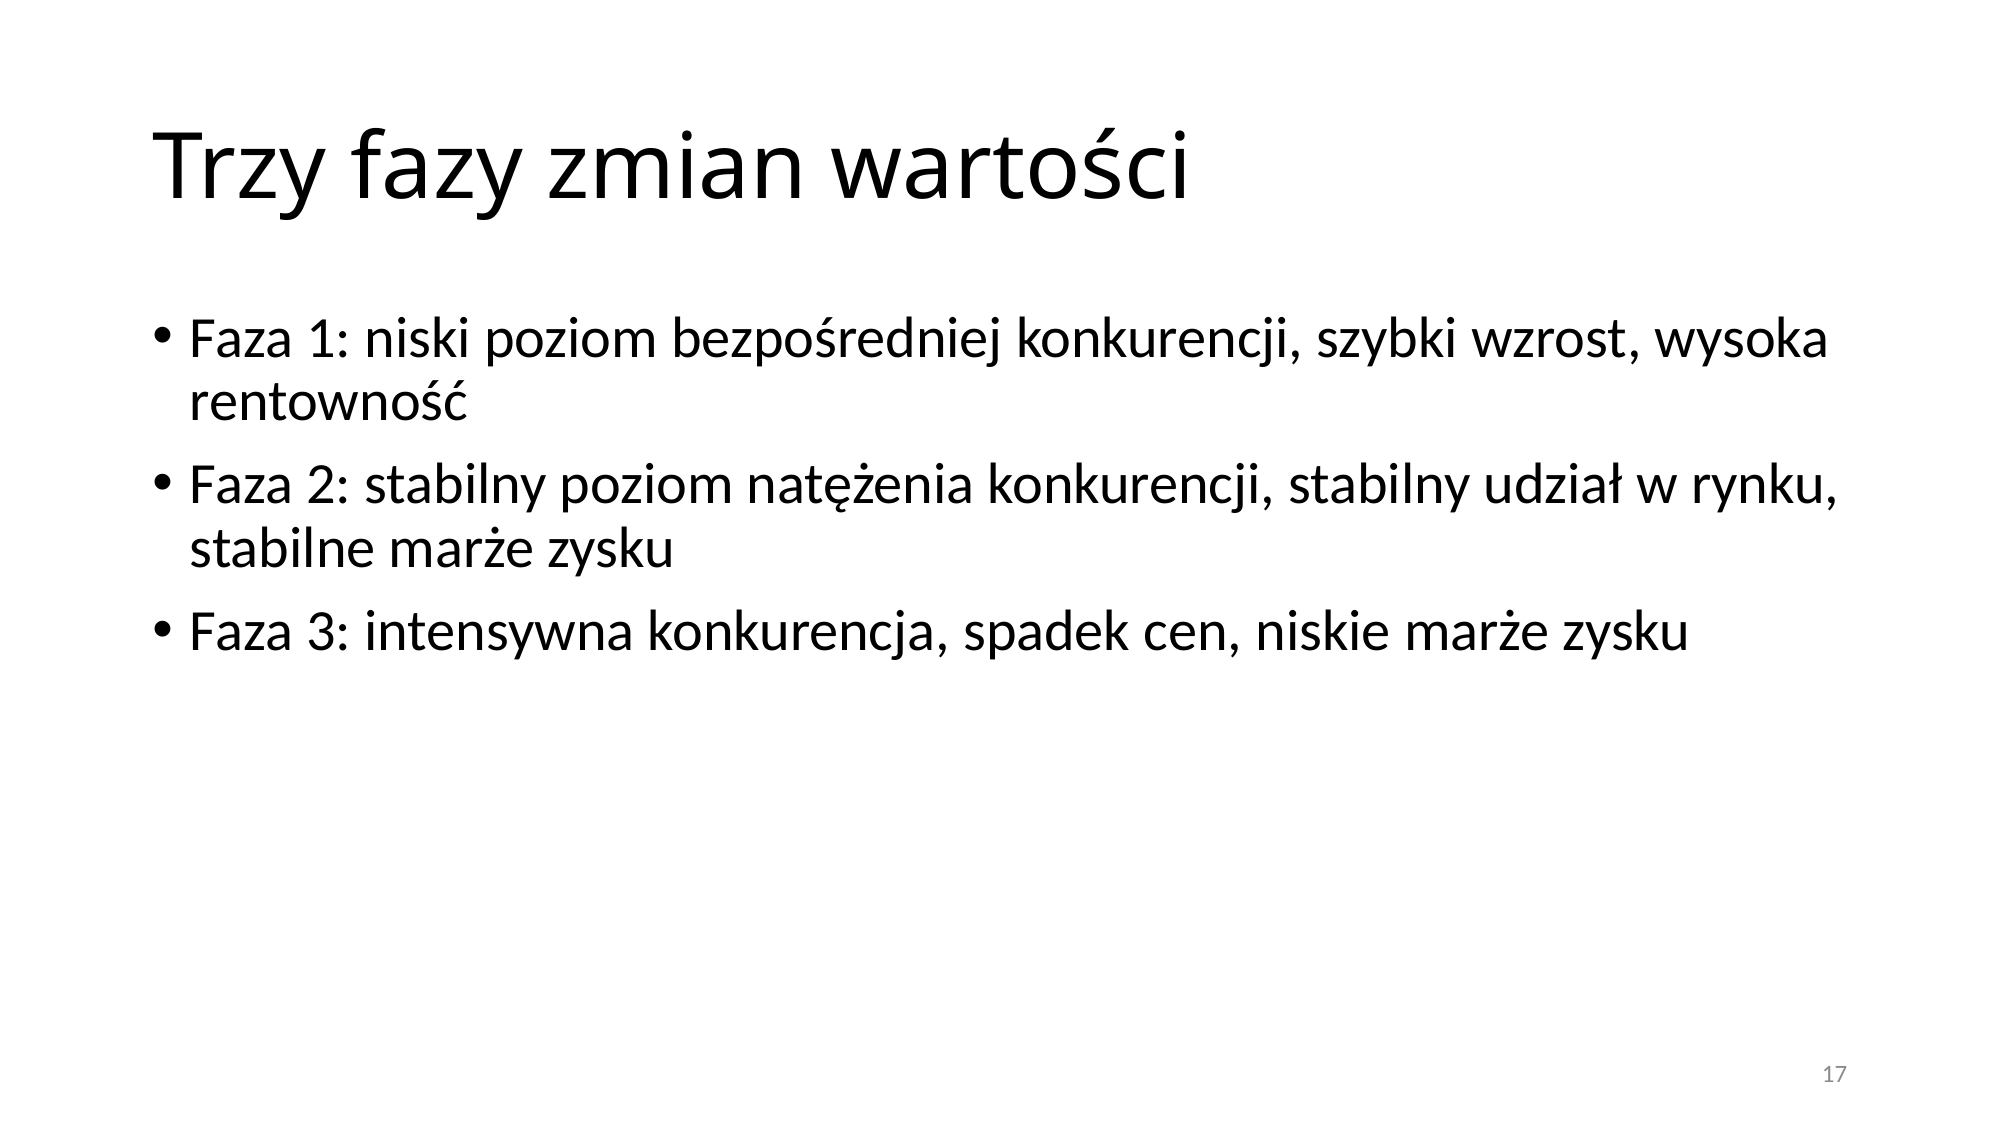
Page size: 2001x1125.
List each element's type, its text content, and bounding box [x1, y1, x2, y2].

list Faza 1: niski poziom bezpośredniej konkurencji, szybki wzrost, wysoka rentowność Faza 2: stabilny poziom natężenia konkurencji, stabilny udział w rynku, stabilne marże zysku Faza 3: intensywna konkurencja, spadek cen, niskie marże zysku [137, 299, 1863, 1014]
slide_number 17 [1412, 1042, 1863, 1103]
title Trzy fazy zmian wartości [137, 59, 1863, 278]
